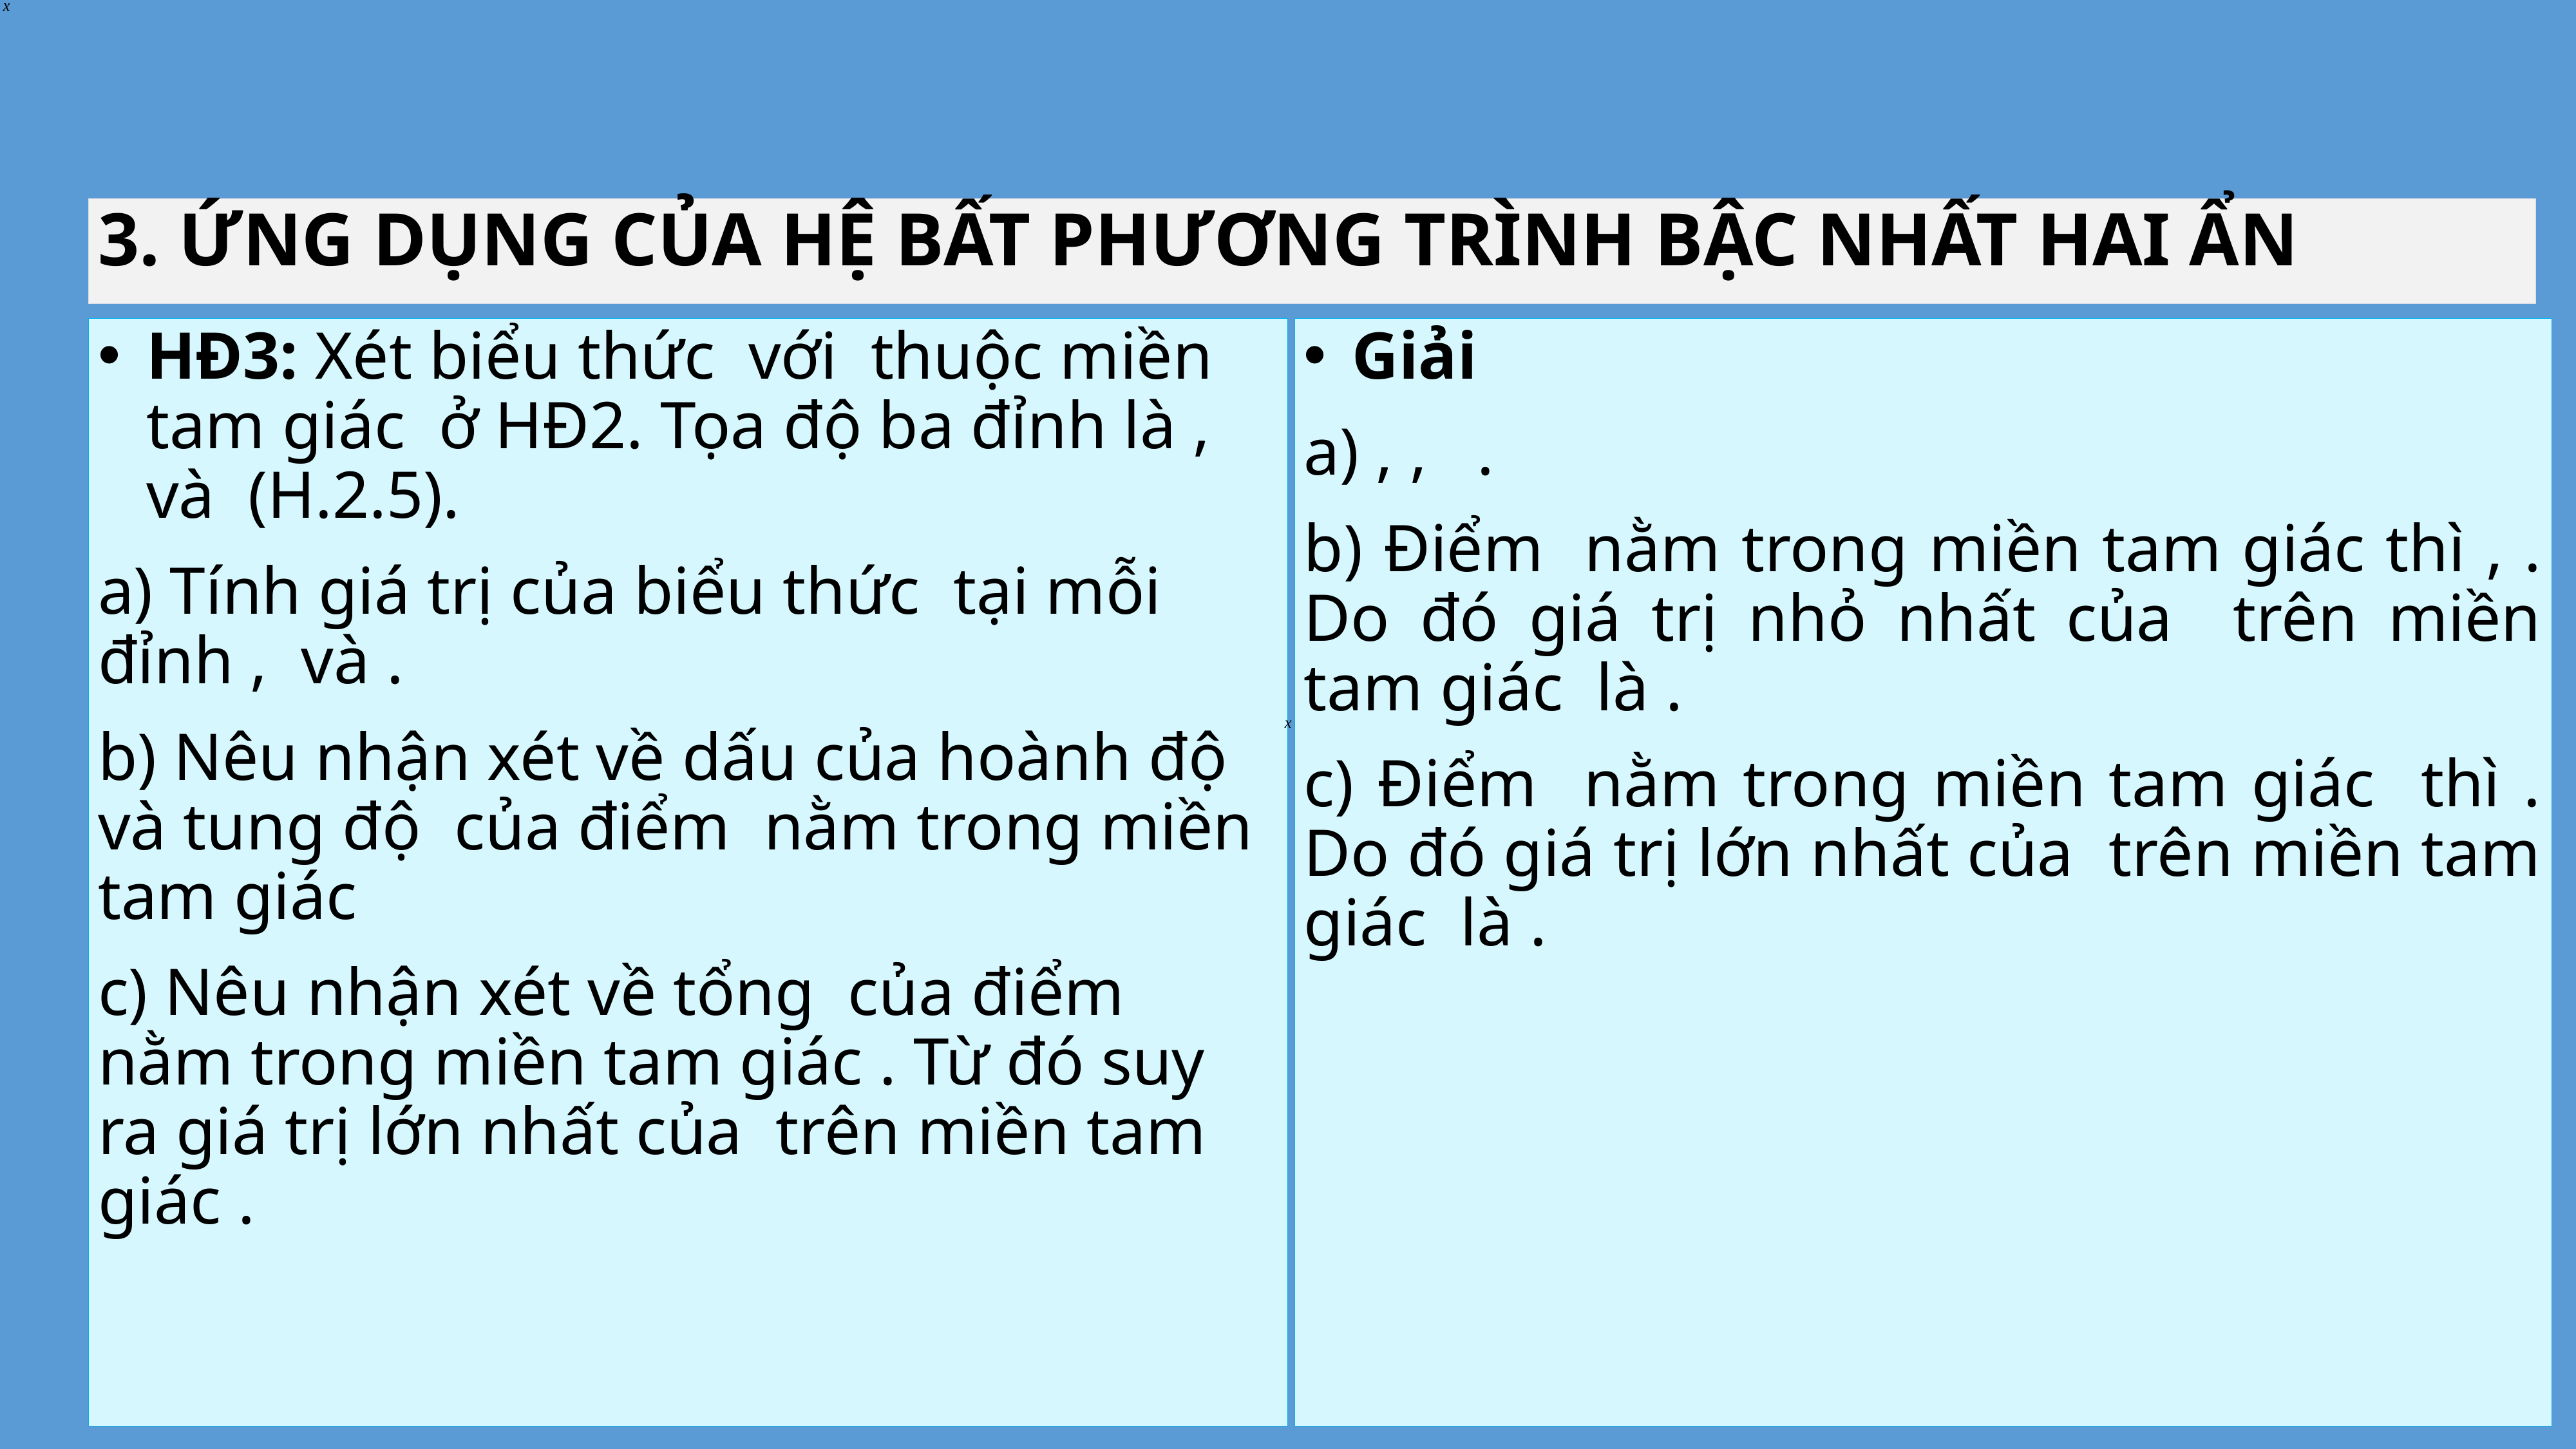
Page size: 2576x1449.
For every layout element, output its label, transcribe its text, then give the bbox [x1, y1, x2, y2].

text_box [0, 0, 13, 15]
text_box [1281, 717, 1295, 732]
text_box 3. ỨNG DỤNG CỦA HỆ BẤT PHƯƠNG TRÌNH BẬC NHẤT HAI ẨN [88, 198, 2536, 304]
text_box [1602, 825, 1715, 861]
